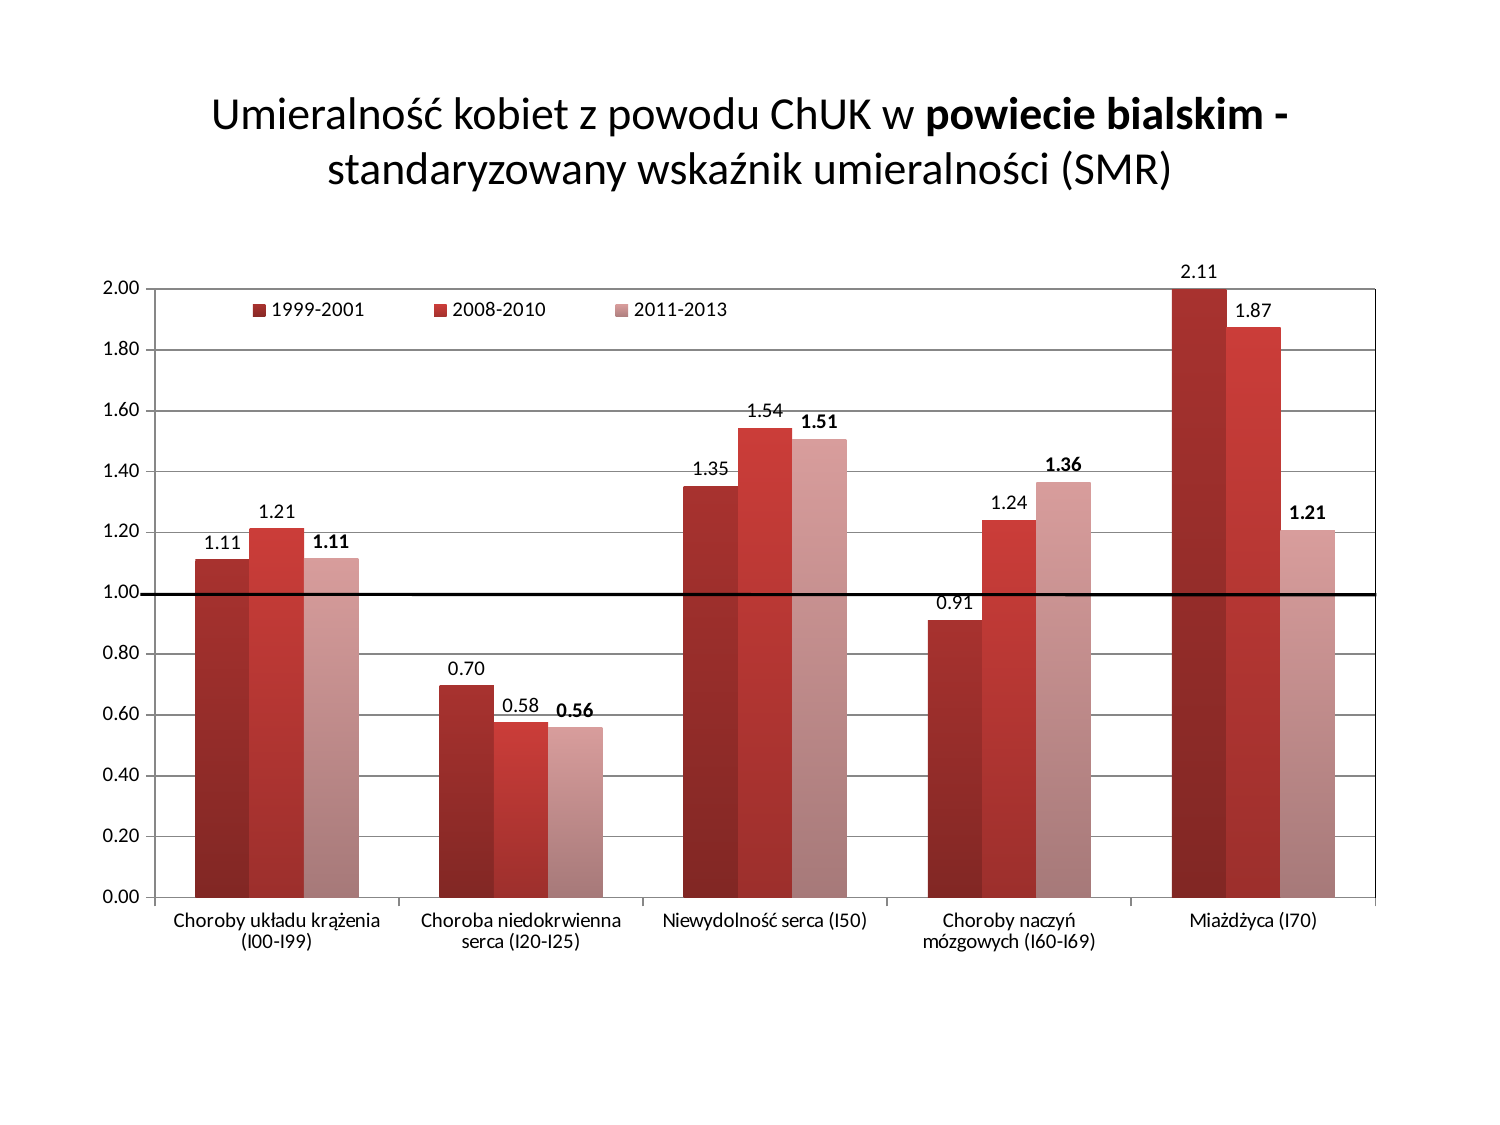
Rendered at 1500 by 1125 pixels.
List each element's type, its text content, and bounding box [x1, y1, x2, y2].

title Umieralność kobiet z powodu ChUK w powiecie bialskim -standaryzowany wskaźnik umieralności (SMR) [75, 45, 1425, 233]
chart [74, 262, 1426, 1006]
